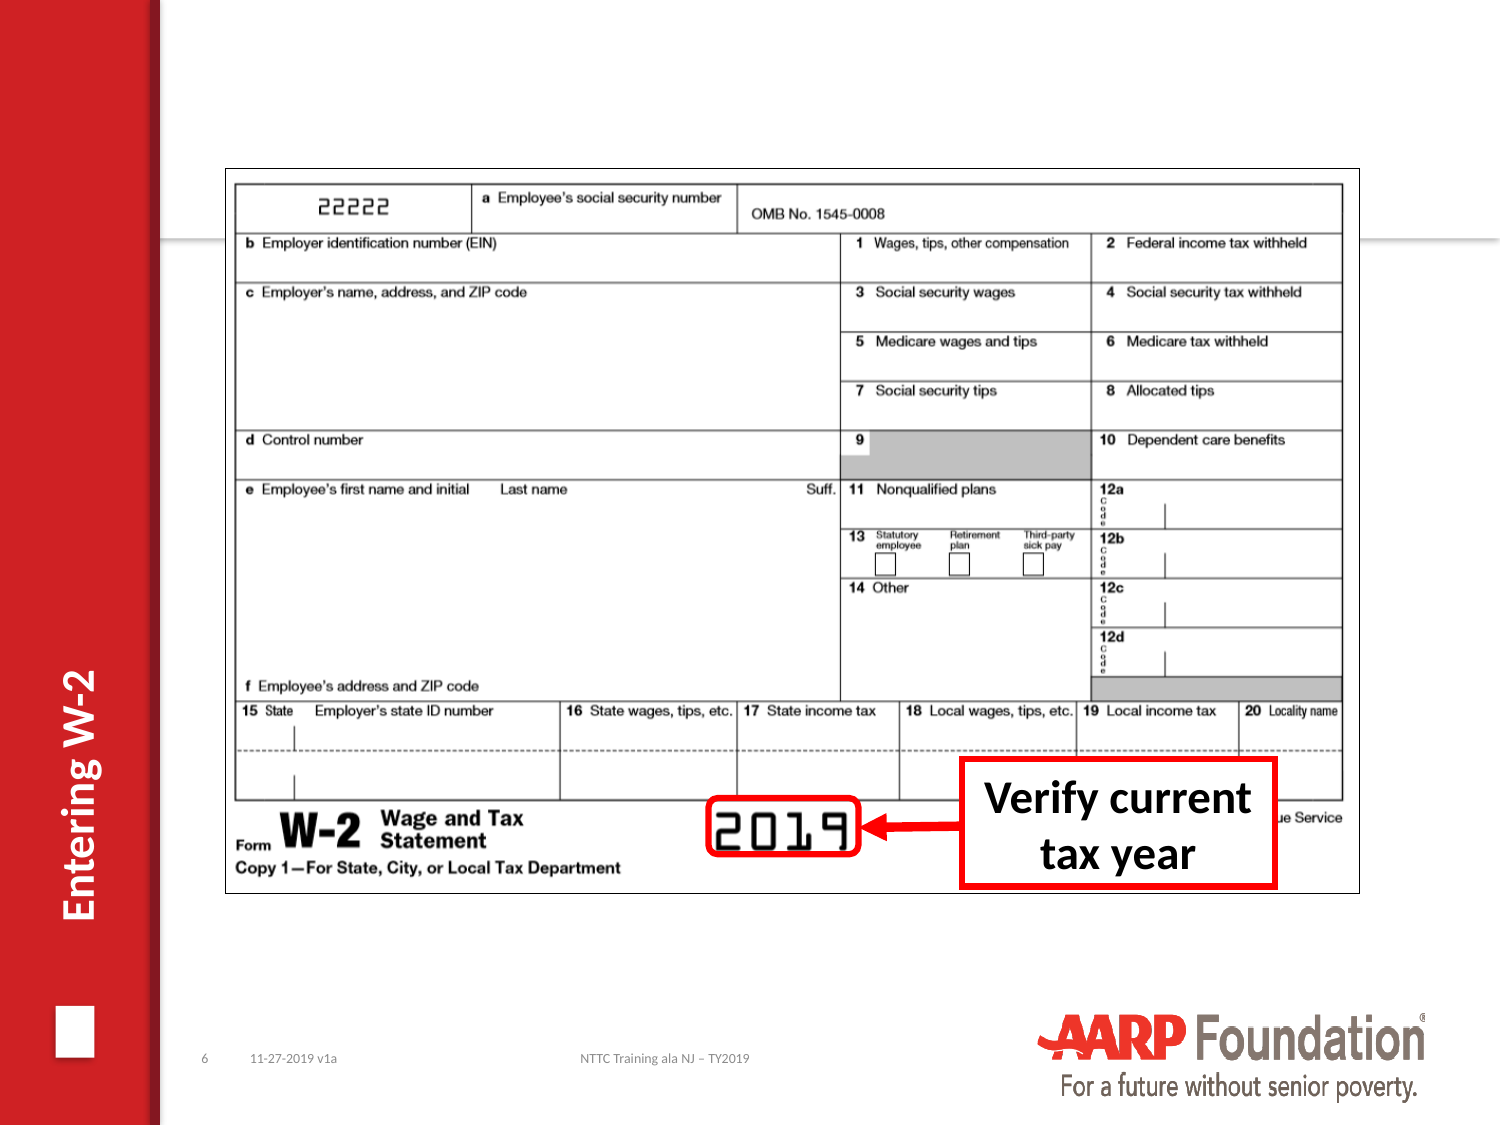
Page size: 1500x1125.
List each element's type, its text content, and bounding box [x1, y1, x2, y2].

picture [224, 168, 1360, 894]
slide_number 6 [159, 1027, 224, 1088]
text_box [708, 759, 1276, 889]
footer NTTC Training ala NJ – TY2019 [427, 1027, 903, 1088]
title Entering W-2 [4, 0, 146, 938]
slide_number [234, 1027, 399, 1088]
